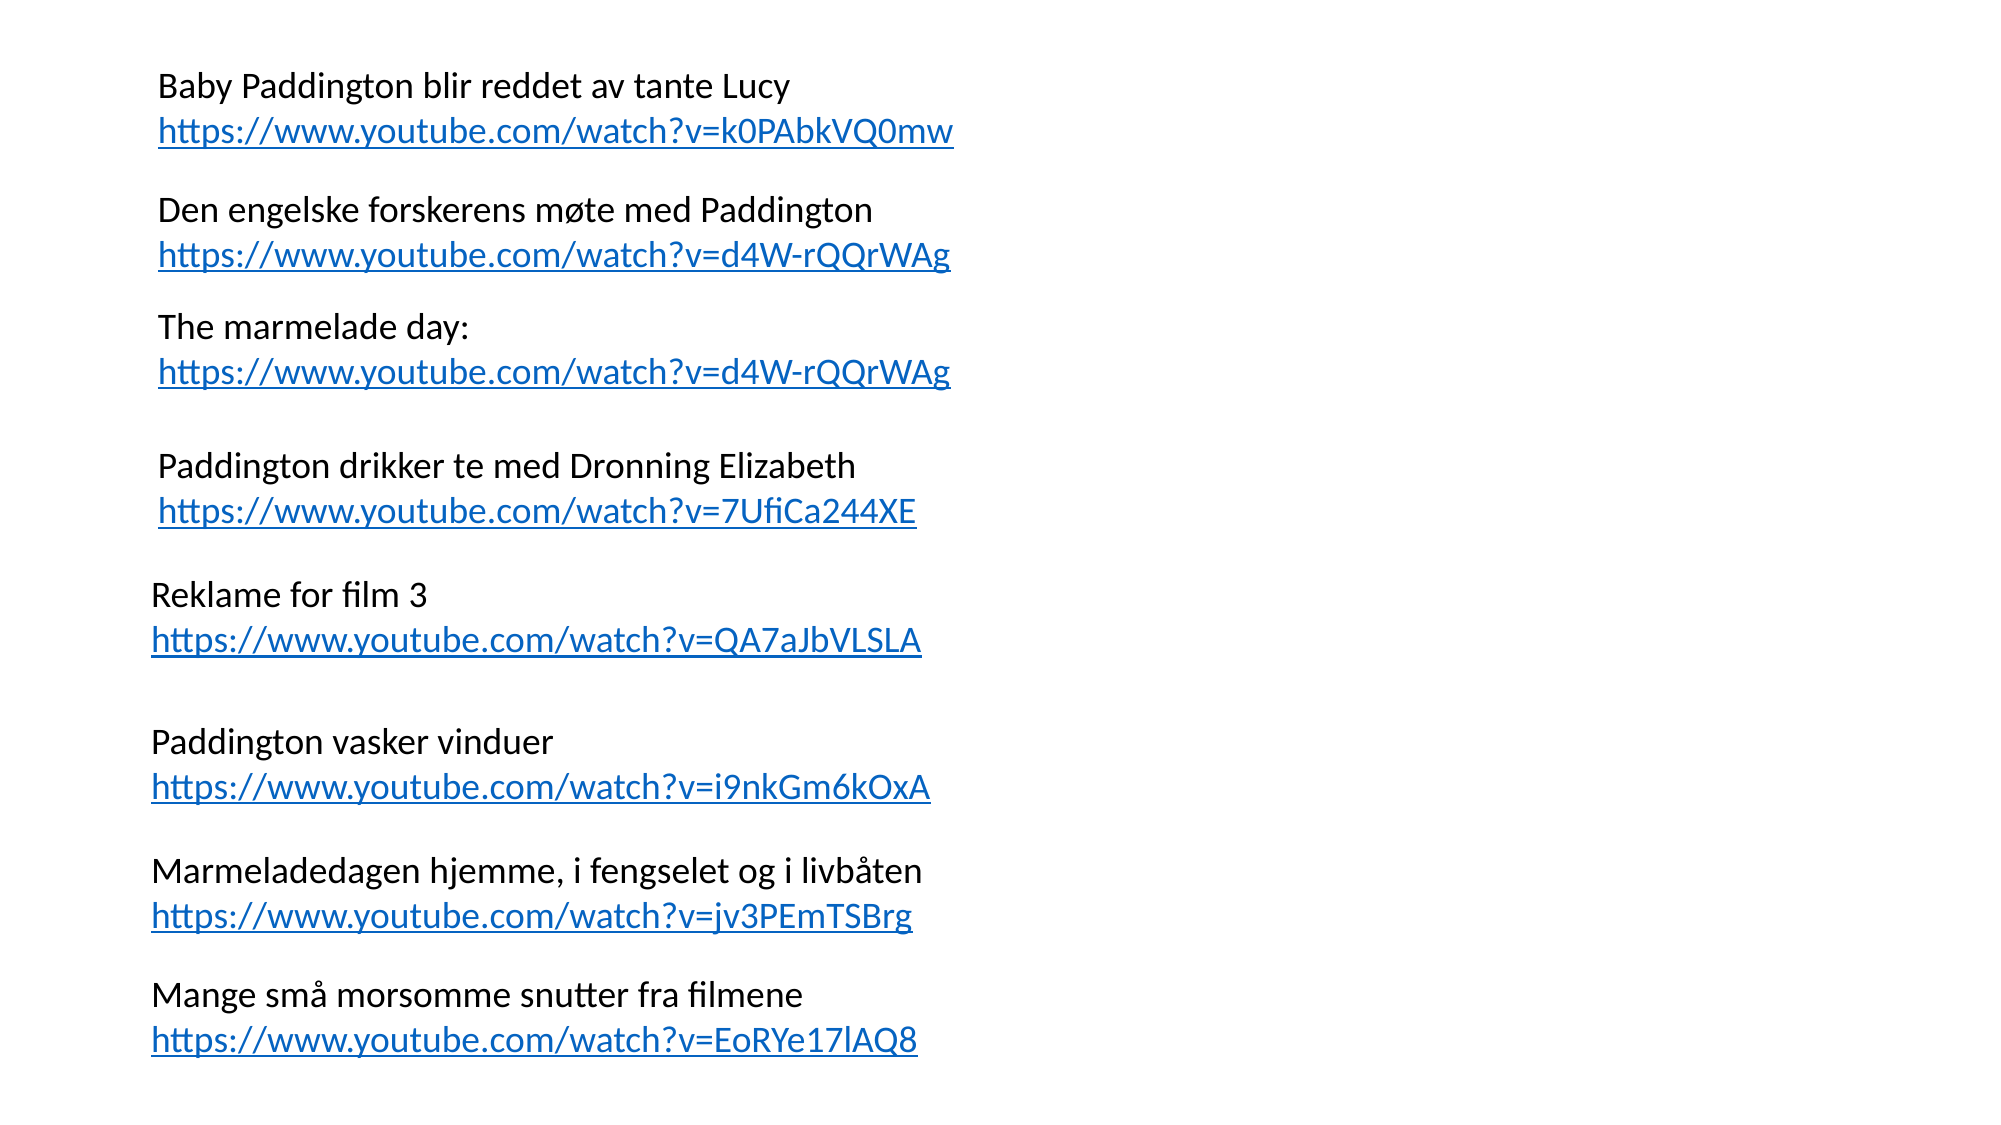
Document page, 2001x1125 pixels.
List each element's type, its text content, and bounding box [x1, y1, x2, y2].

text_box Mange små morsomme snutter fra filmene https://www.youtube.com/watch?v=EoRYe17lAQ8 [136, 962, 1105, 1112]
text_box Reklame for film 3 https://www.youtube.com/watch?v=QA7aJbVLSLA [136, 562, 1239, 713]
text_box Marmeladedagen hjemme, i fengselet og i livbåten https://www.youtube.com/watch?v=jv3PEmTSBrg [136, 838, 1119, 988]
text_box Den engelske forskerens møte med Paddington https://www.youtube.com/watch?v=d4W-rQQrWAg [143, 177, 1193, 328]
text_box Paddington drikker te med Dronning Elizabeth https://www.youtube.com/watch?v=7UfiCa244XE [143, 433, 1048, 562]
text_box The marmelade day: https://www.youtube.com/watch?v=d4W-rQQrWAg [143, 328, 1193, 445]
text_box Baby Paddington blir reddet av tante Lucy https://www.youtube.com/watch?v=k0PAbkVQ0mw [143, 53, 1023, 204]
text_box Paddington vasker vinduer https://www.youtube.com/watch?v=i9nkGm6kOxA [136, 709, 1081, 838]
